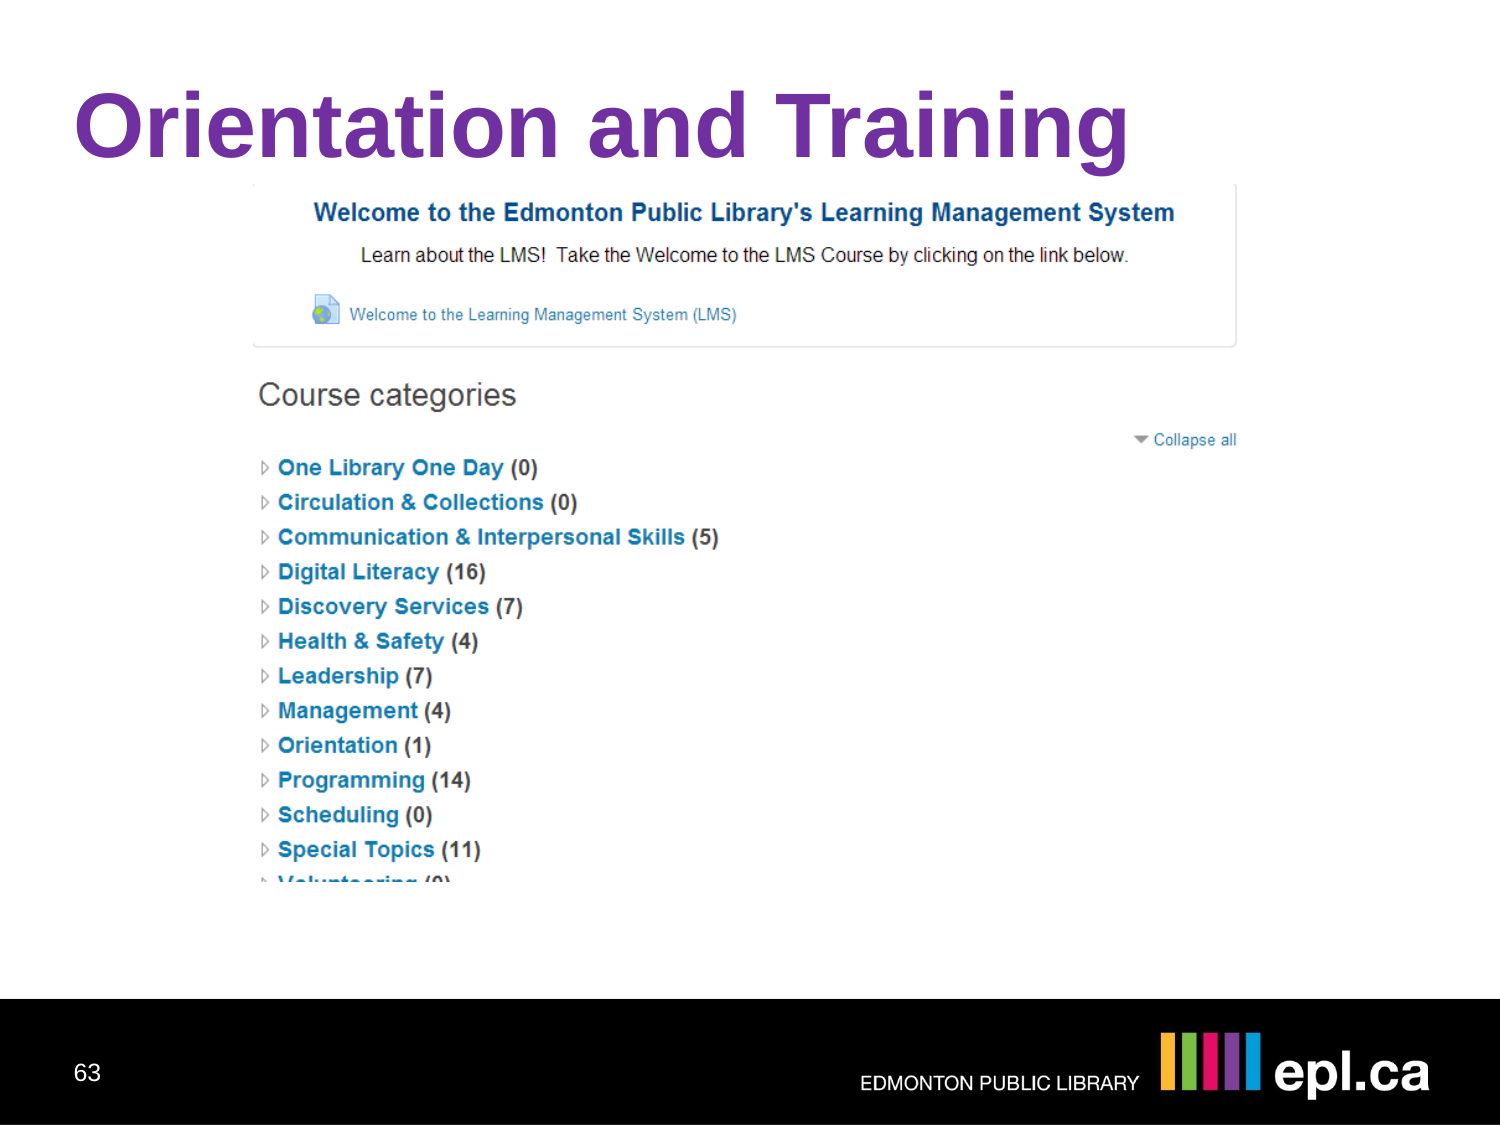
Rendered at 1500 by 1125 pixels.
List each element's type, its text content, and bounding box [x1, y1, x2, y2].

picture [0, 0, 1500, 1125]
slide_number 63 [58, 1041, 409, 1102]
list Orientation and Training [58, 58, 1430, 247]
